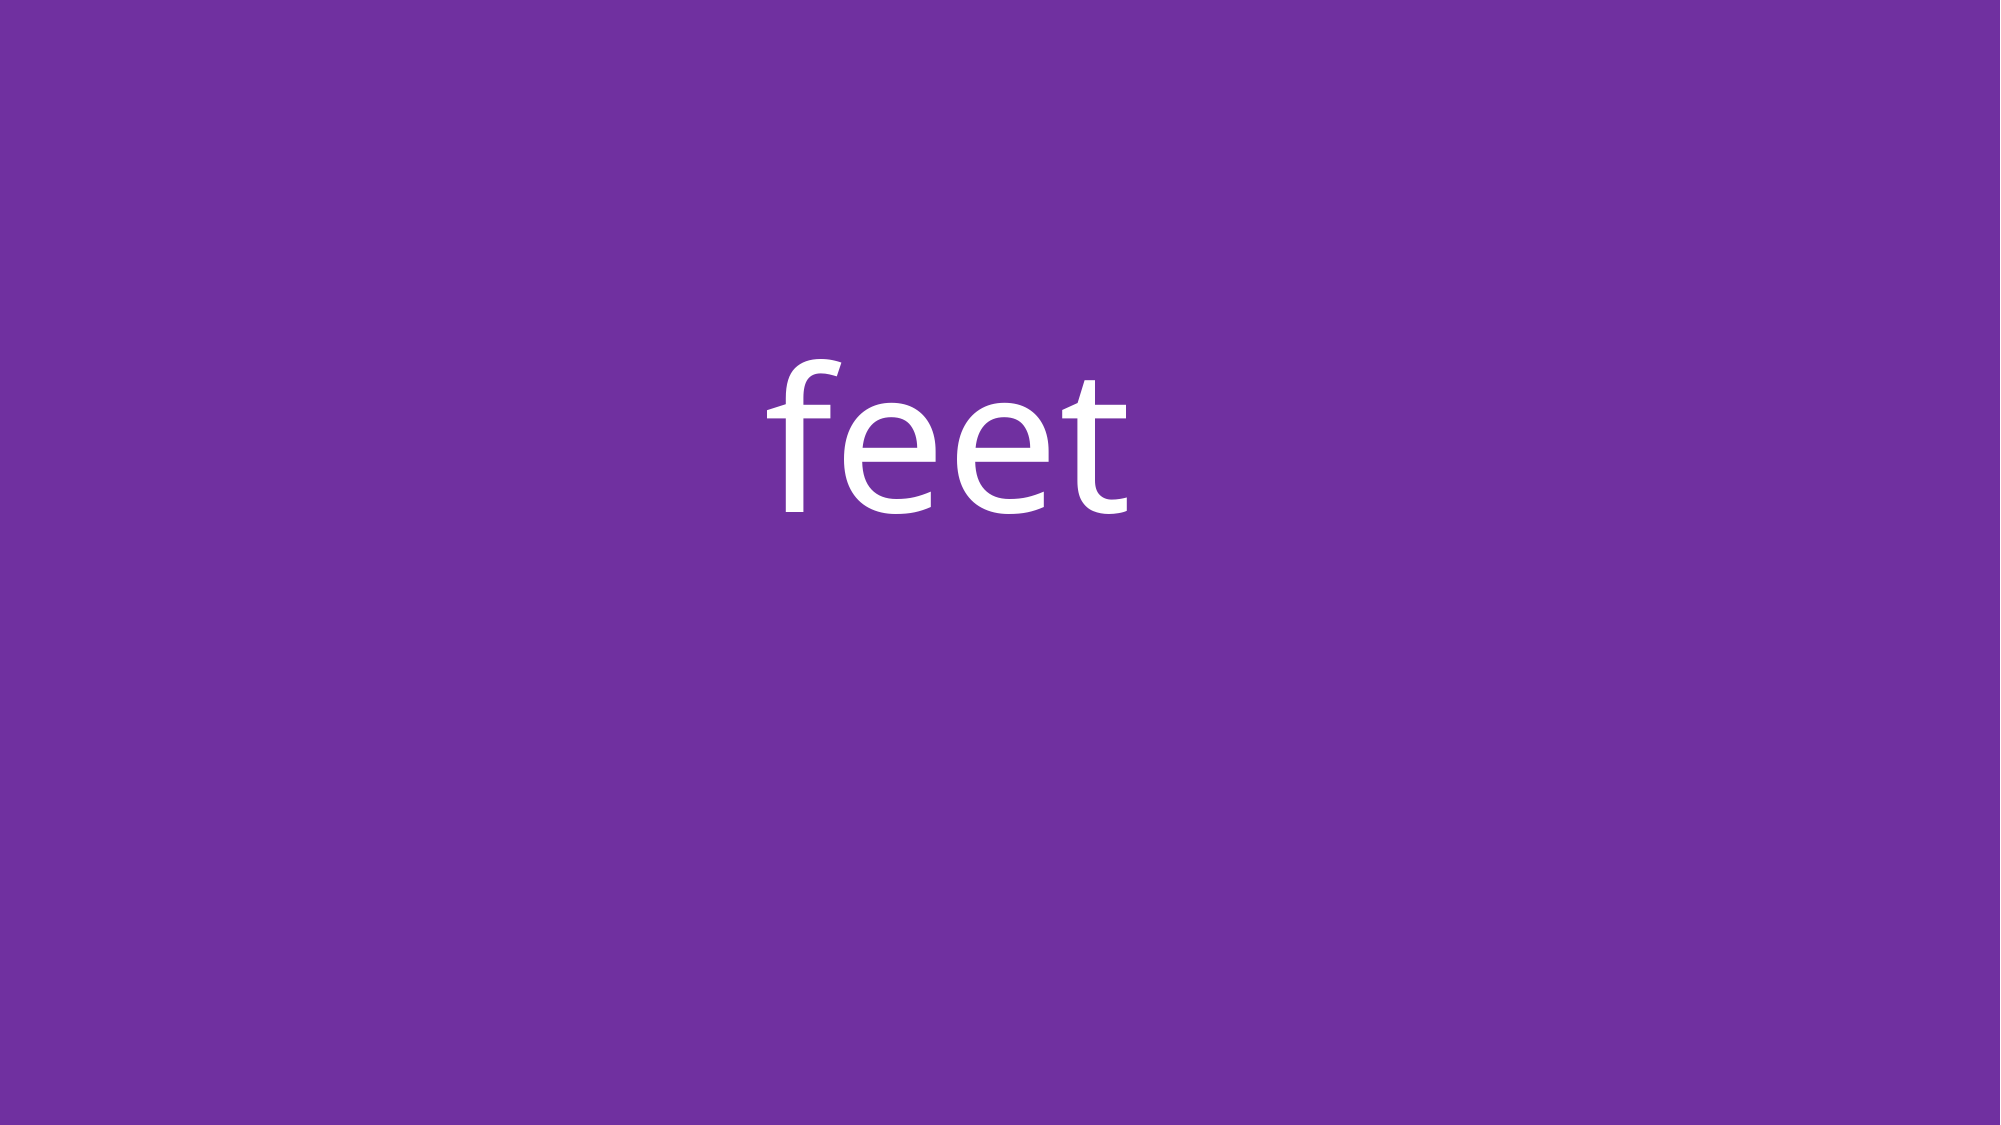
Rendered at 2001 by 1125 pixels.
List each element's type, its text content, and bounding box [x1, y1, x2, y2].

text_box feet [457, 304, 1439, 560]
